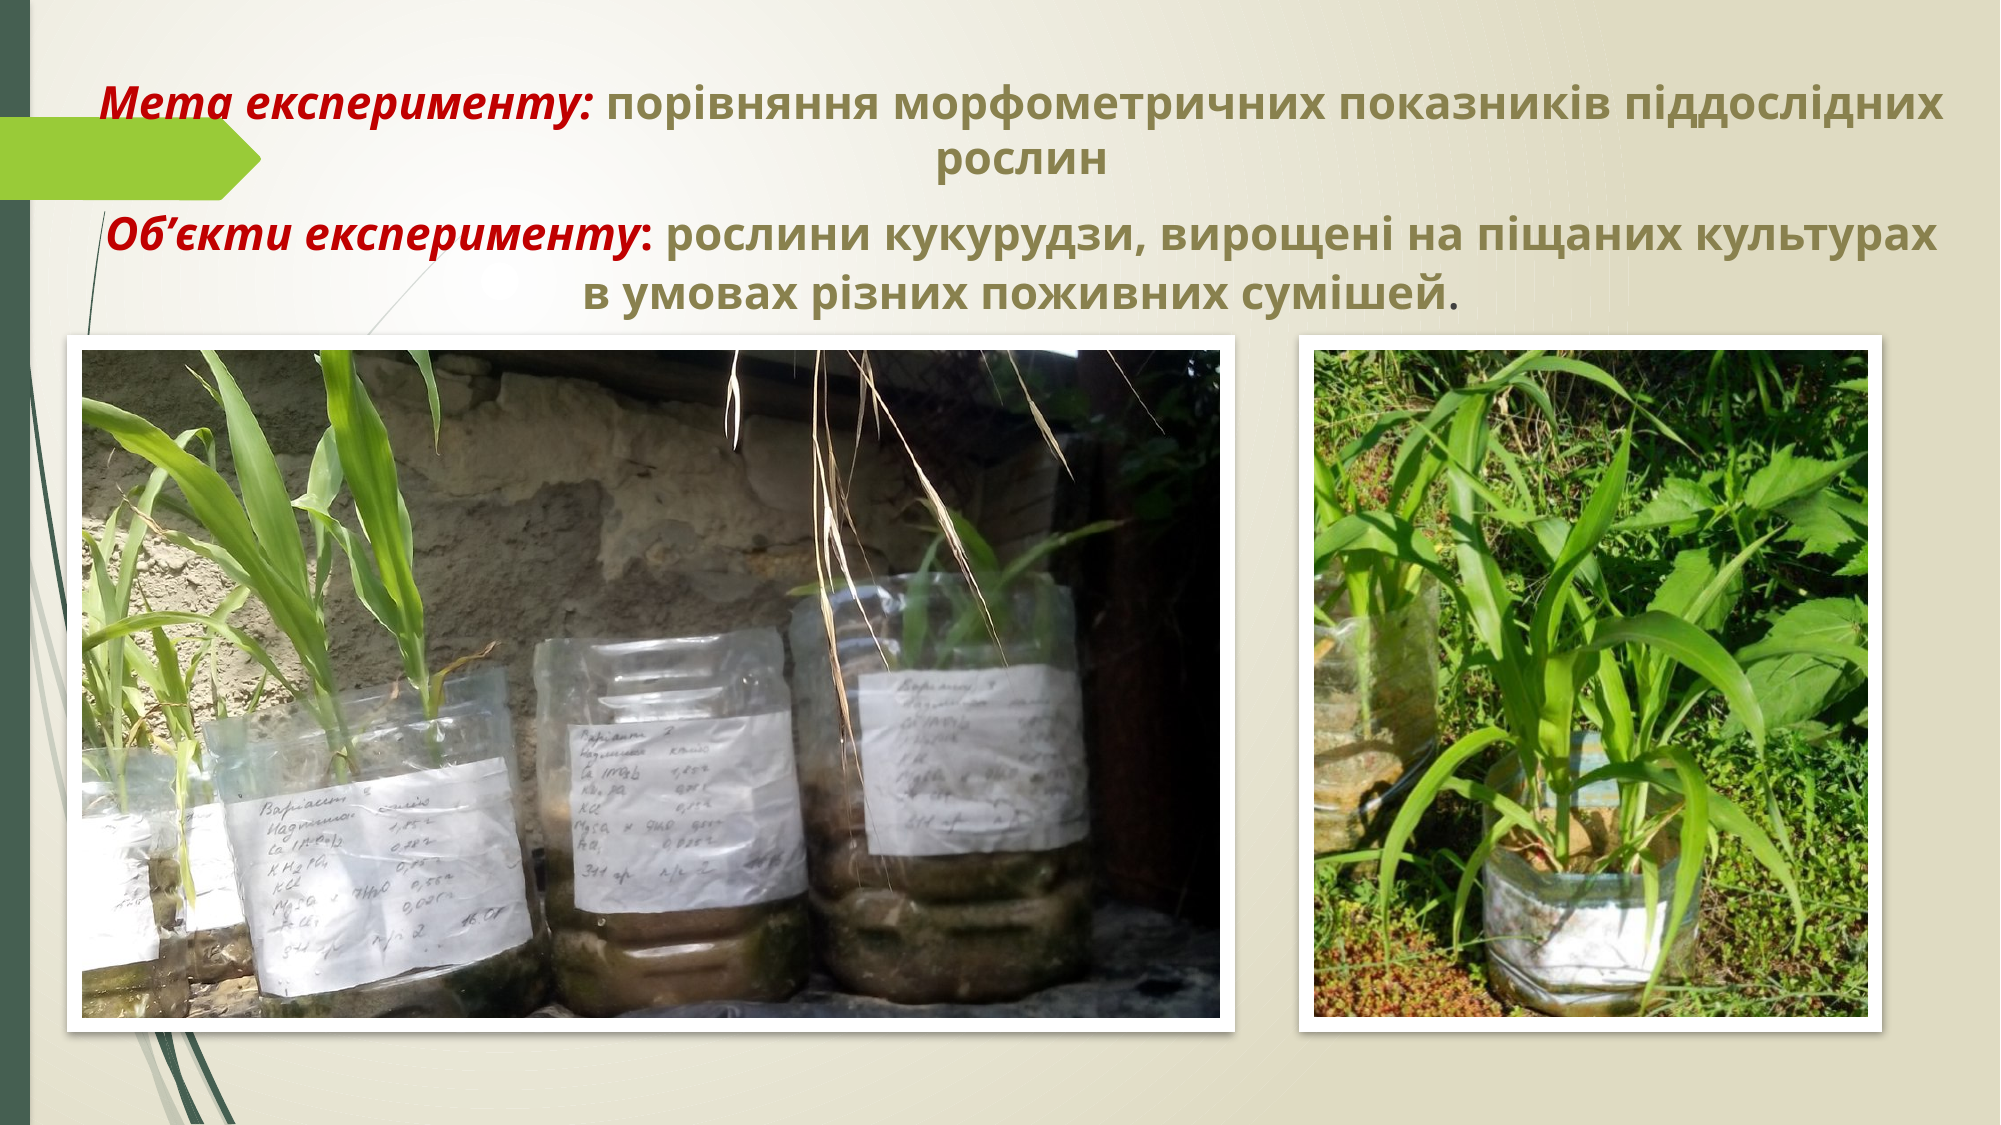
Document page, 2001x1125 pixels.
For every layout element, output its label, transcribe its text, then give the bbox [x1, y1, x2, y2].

picture [81, 349, 1221, 1018]
text_box Мета експерименту: порівняння морфометричних показників піддослідних рослин Об’єкти експерименту: рослини кукурудзи, вирощені на піщаних культурах в умовах різних поживних сумішей. [81, 66, 1962, 328]
picture [1313, 349, 1868, 1018]
